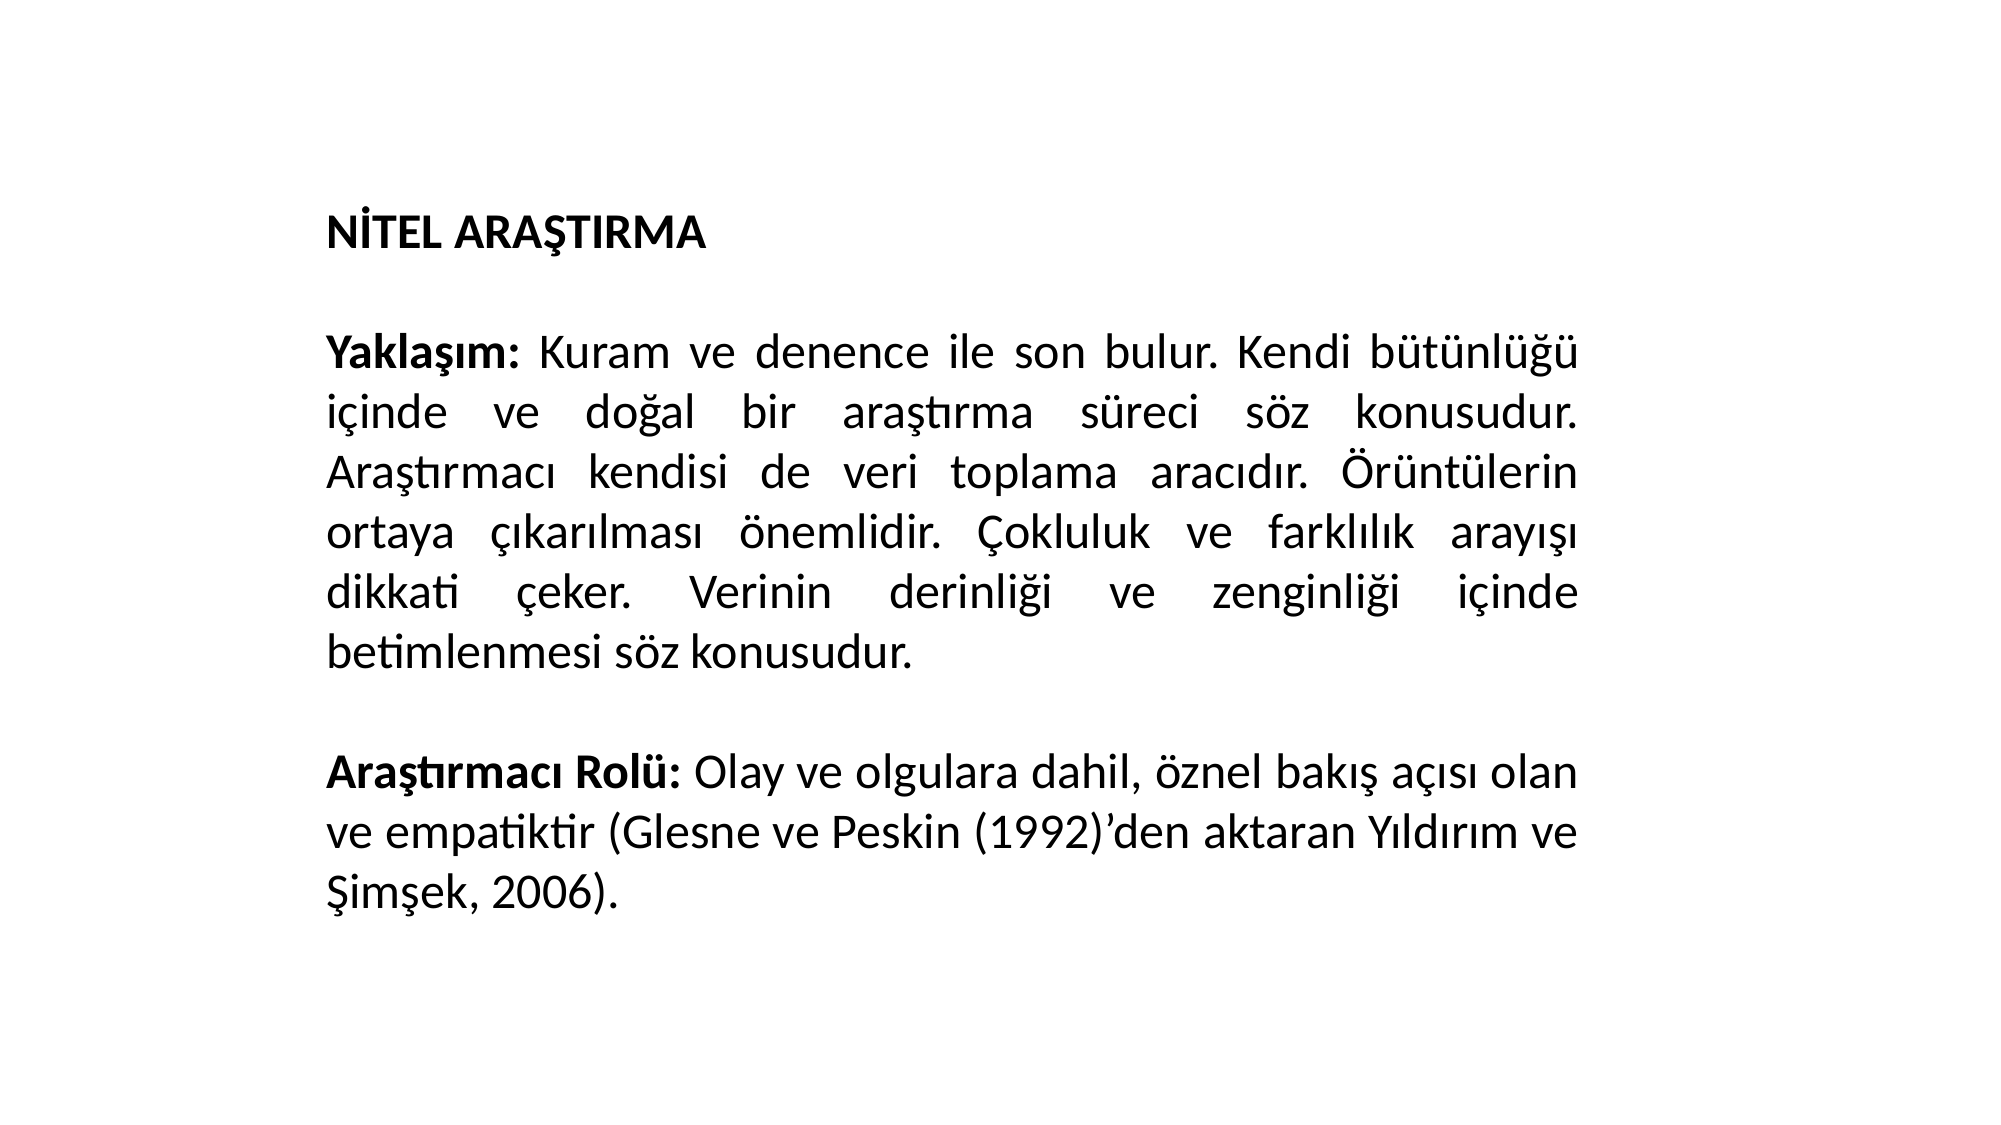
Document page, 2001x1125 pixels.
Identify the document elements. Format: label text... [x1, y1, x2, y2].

text_box NİTEL ARAŞTIRMA Yaklaşım: Kuram ve denence ile son bulur. Kendi bütünlüğü içinde ve doğal bir araştırma süreci söz konusudur. Araştırmacı kendisi de veri toplama aracıdır. Örüntülerin ortaya çıkarılması önemlidir. Çokluluk ve farklılık arayışı dikkati çeker. Verinin derinliği ve zenginliği içinde betimlenmesi söz konusudur. Araştırmacı Rolü: Olay ve olgulara dahil, öznel bakış açısı olan ve empatiktir (Glesne ve Peskin (1992)’den aktaran Yıldırım ve Şimşek, 2006). [311, 190, 1595, 1106]
